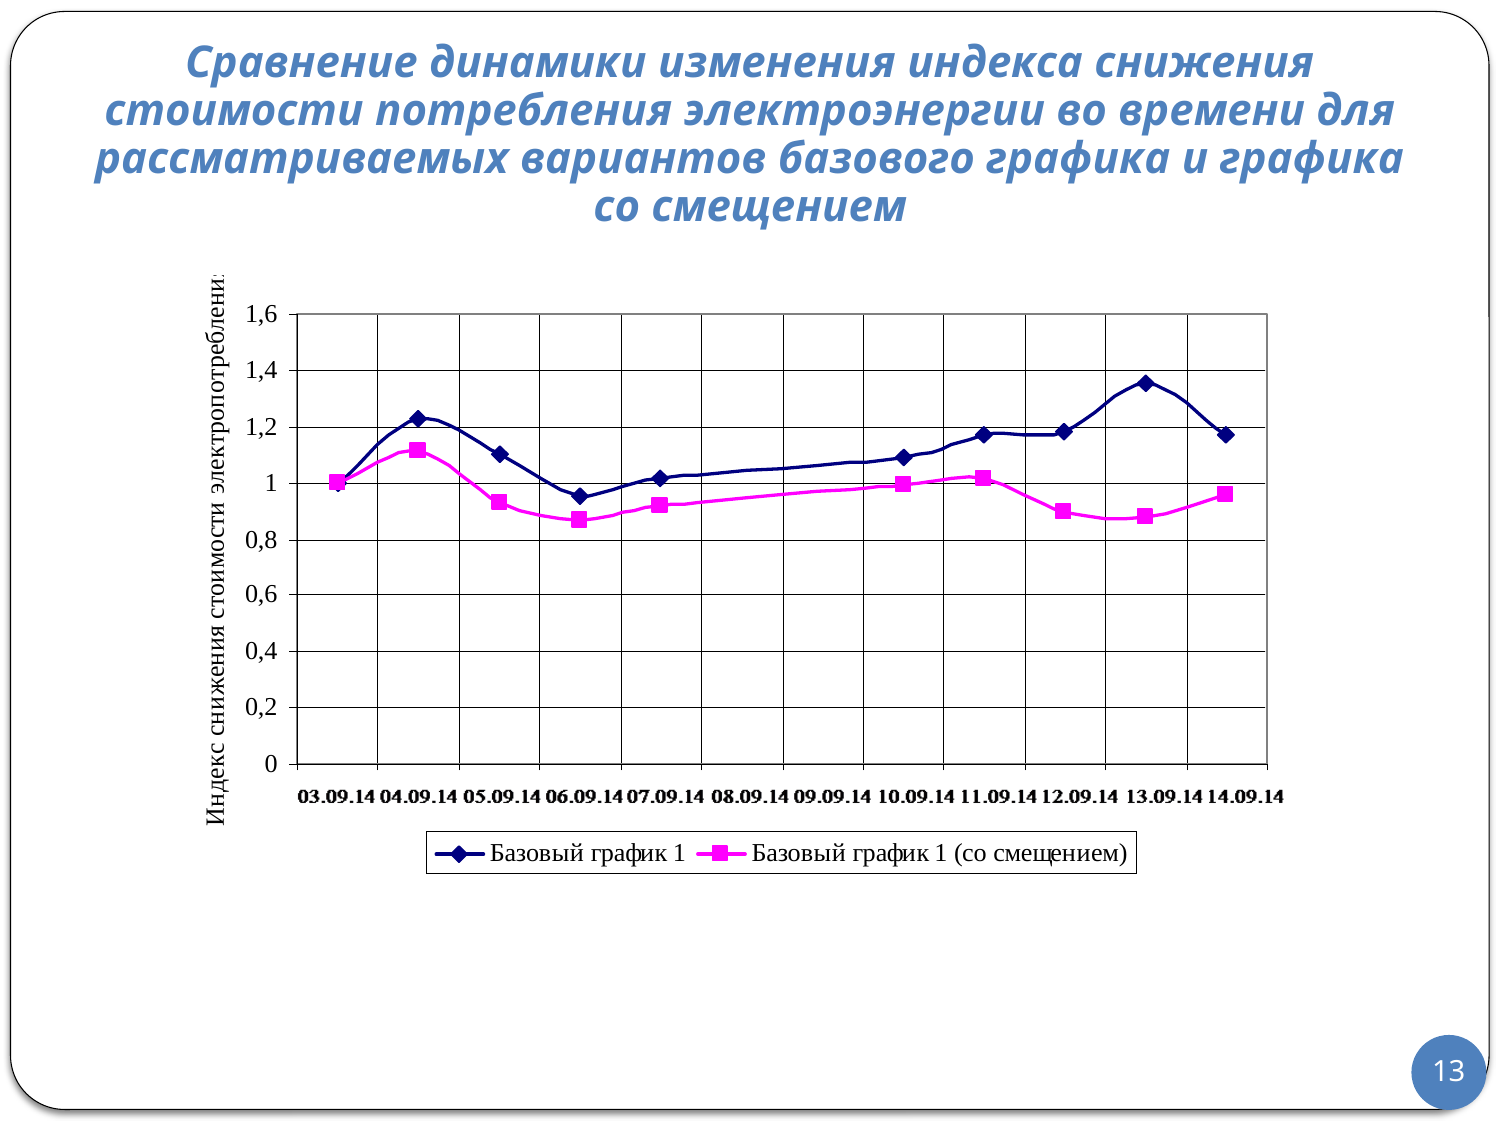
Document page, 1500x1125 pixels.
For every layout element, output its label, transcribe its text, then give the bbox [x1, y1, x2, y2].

text_box Сравнение динамики изменения индекса снижения стоимости потребления электроэнергии во времени для рассматриваемых вариантов базового графика и графика со смещением [53, 30, 1447, 197]
slide_number 13 [1411, 1034, 1487, 1110]
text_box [200, 266, 1300, 889]
